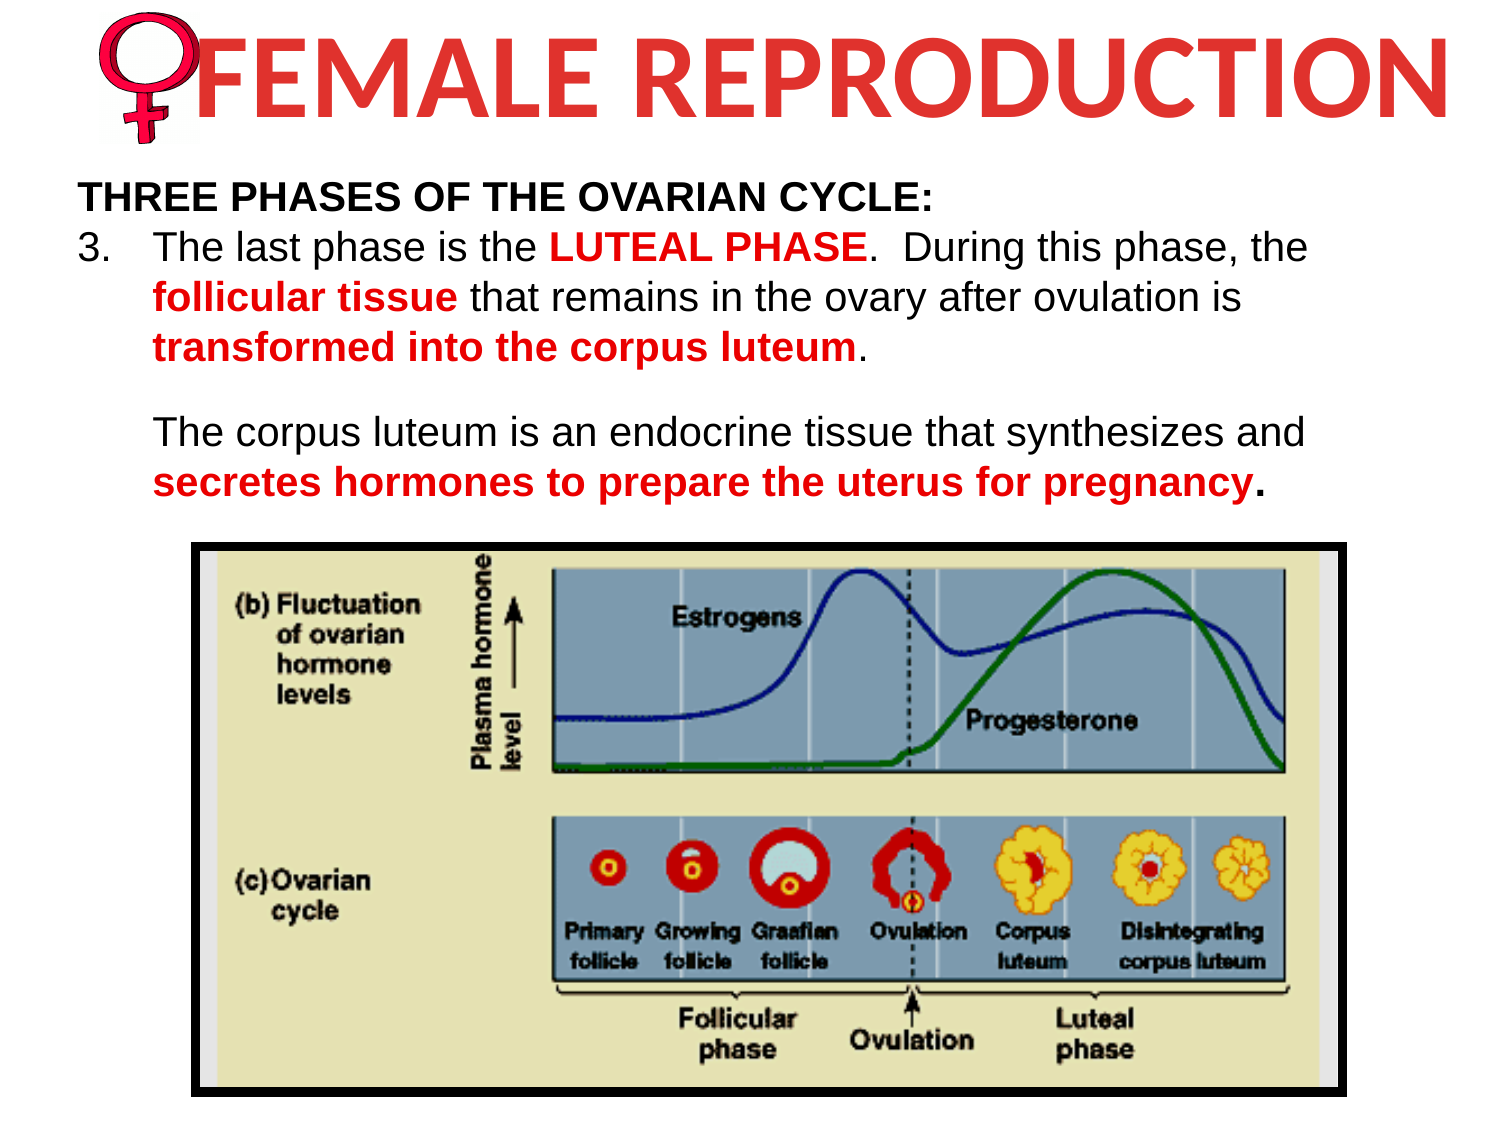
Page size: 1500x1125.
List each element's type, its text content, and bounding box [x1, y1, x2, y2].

picture [199, 550, 1338, 1088]
text_box THREE PHASES OF THE OVARIAN CYCLE: The last phase is the LUTEAL PHASE. During this phase, the follicular tissue that remains in the ovary after ovulation is transformed into the corpus luteum. The corpus luteum is an endocrine tissue that synthesizes and secretes hormones to prepare the uterus for pregnancy. [62, 162, 1438, 563]
picture [99, 12, 201, 145]
text_box FEMALE REPRODUCTION [174, 0, 1475, 149]
